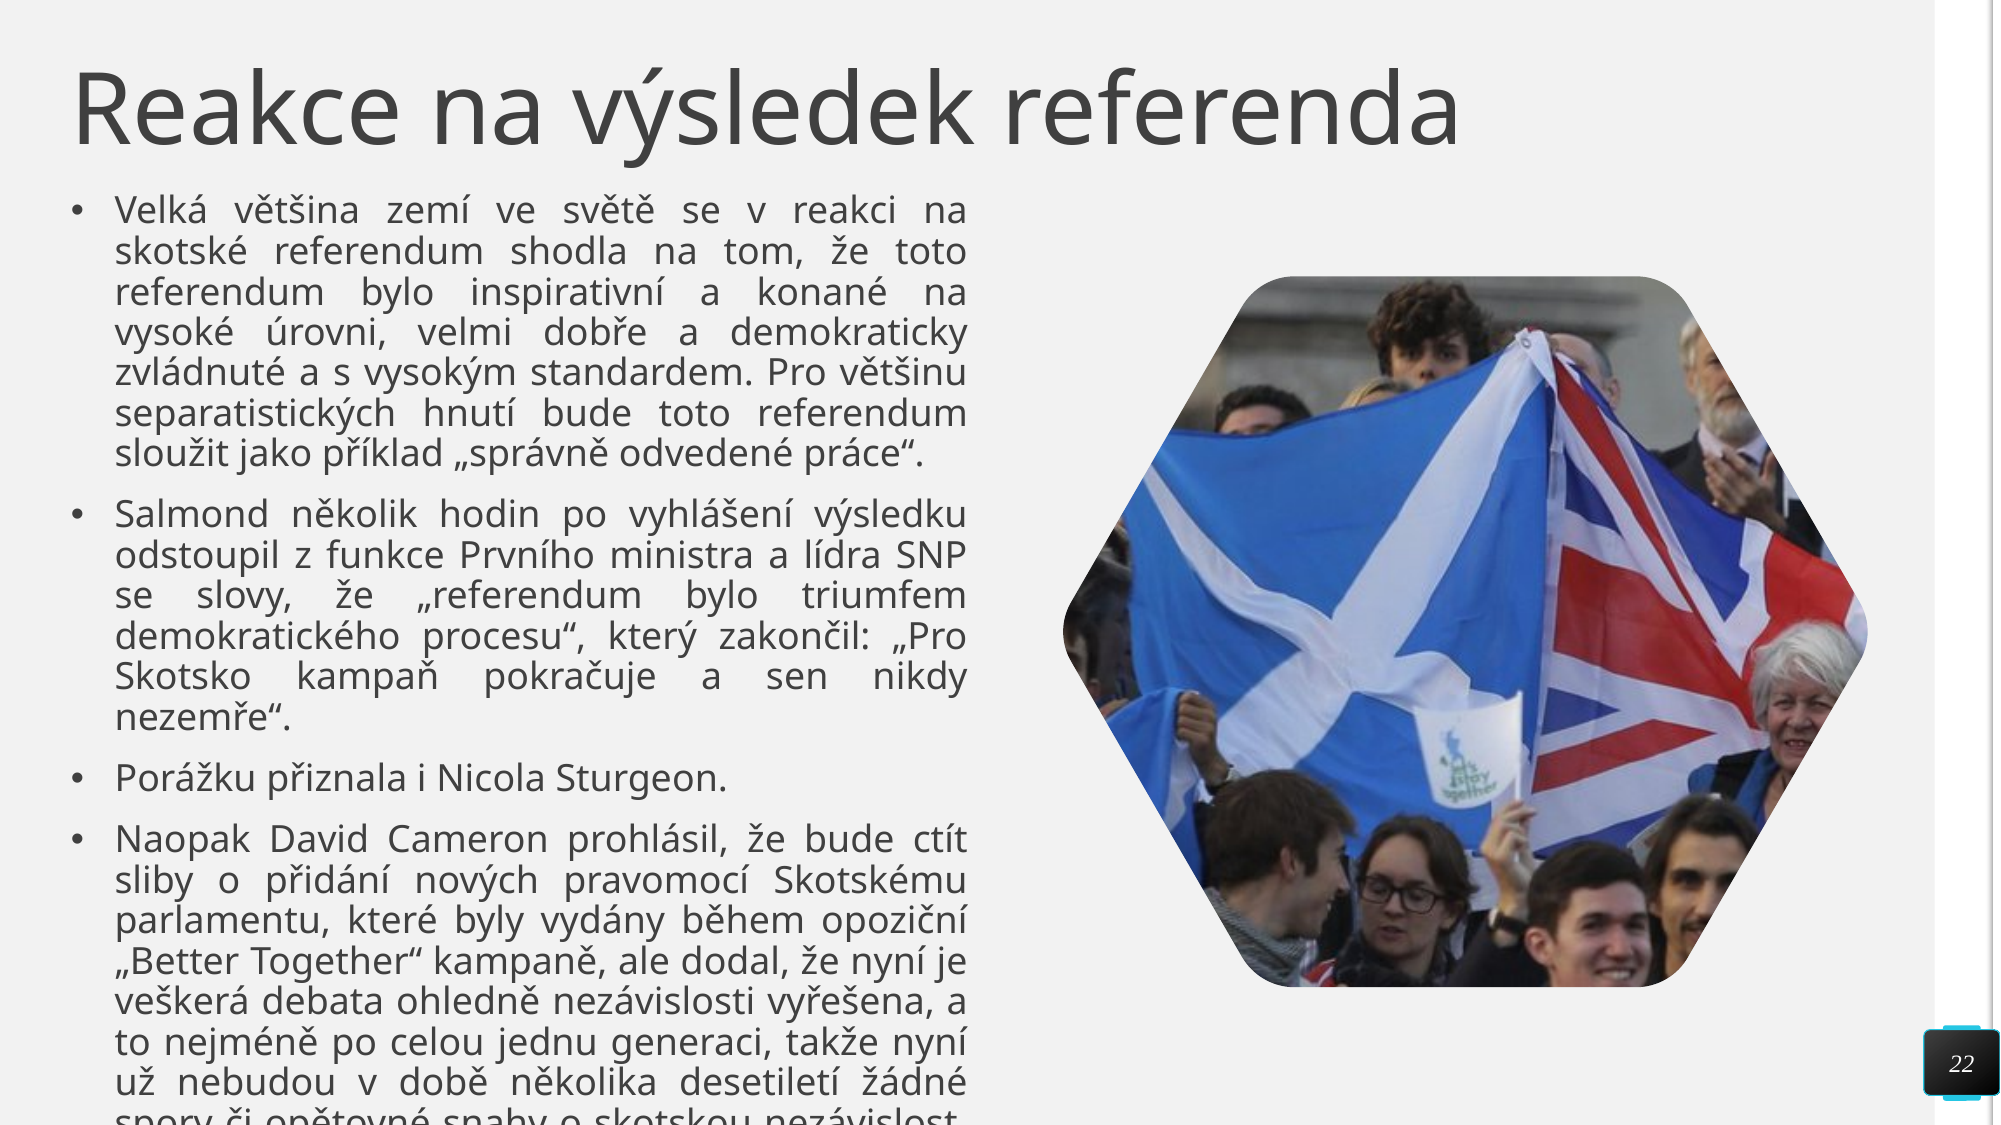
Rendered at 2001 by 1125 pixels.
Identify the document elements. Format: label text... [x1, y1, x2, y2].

slide_number 22 [1923, 1029, 2000, 1096]
list Velká většina zemí ve světě se v reakci na skotské referendum shodla na tom, že toto referendum bylo inspirativní a konané na vysoké úrovni, velmi dobře a demokraticky zvládnuté a s vysokým standardem. Pro většinu separatistických hnutí bude toto referendum sloužit jako příklad „správně odvedené práce“. Salmond několik hodin po vyhlášení výsledku odstoupil z funkce Prvního ministra a lídra SNP se slovy, že „referendum bylo triumfem demokratického procesu“, který zakončil: „Pro Skotsko kampaň pokračuje a sen nikdy nezemře“. Porážku přiznala i Nicola Sturgeon. Naopak David Cameron prohlásil, že bude ctít sliby o přidání nových pravomocí Skotskému parlamentu, které byly vydány během opoziční „Better Together“ kampaně, ale dodal, že nyní je veškerá debata ohledně nezávislosti vyřešena, a to nejméně po celou jednu generaci, takže nyní už nebudou v době několika desetiletí žádné spory či opětovné snahy o skotskou nezávislost, protože Skotové se v referendu vyjádřili jasně. [70, 191, 969, 934]
title Reakce na výsledek referenda [70, 18, 1476, 167]
picture [1063, 276, 1868, 988]
